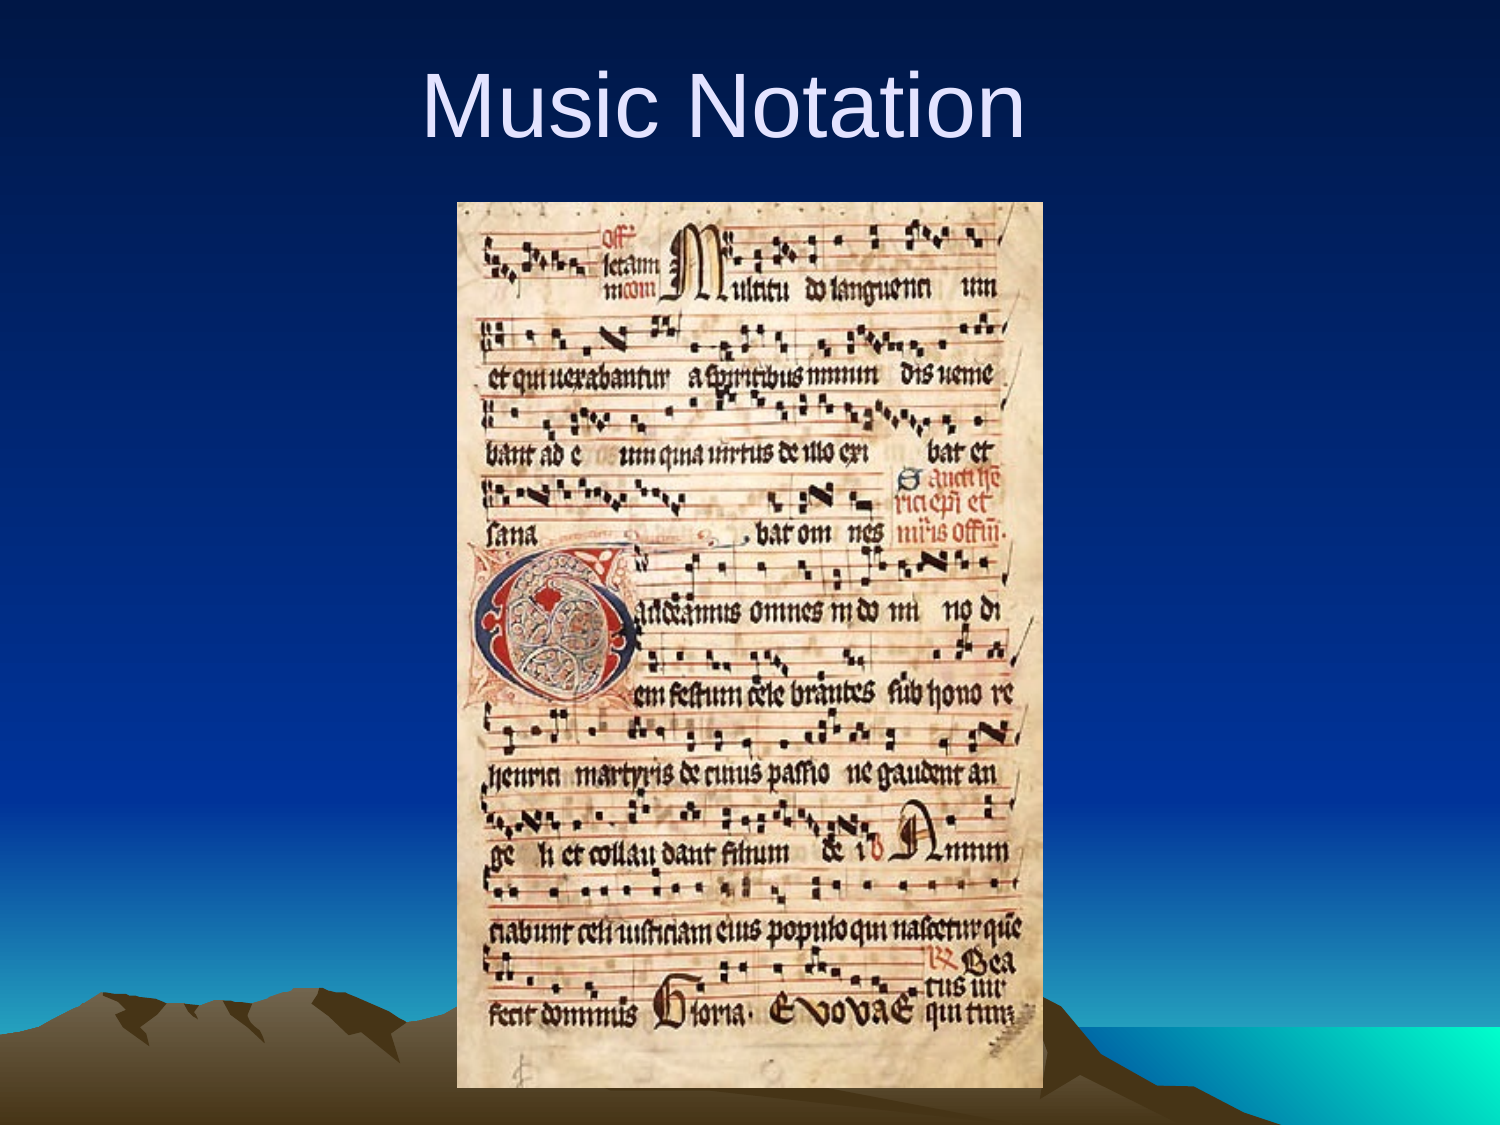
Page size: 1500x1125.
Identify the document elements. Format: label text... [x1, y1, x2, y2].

picture [457, 201, 1043, 1088]
title Music Notation [74, 0, 1426, 203]
